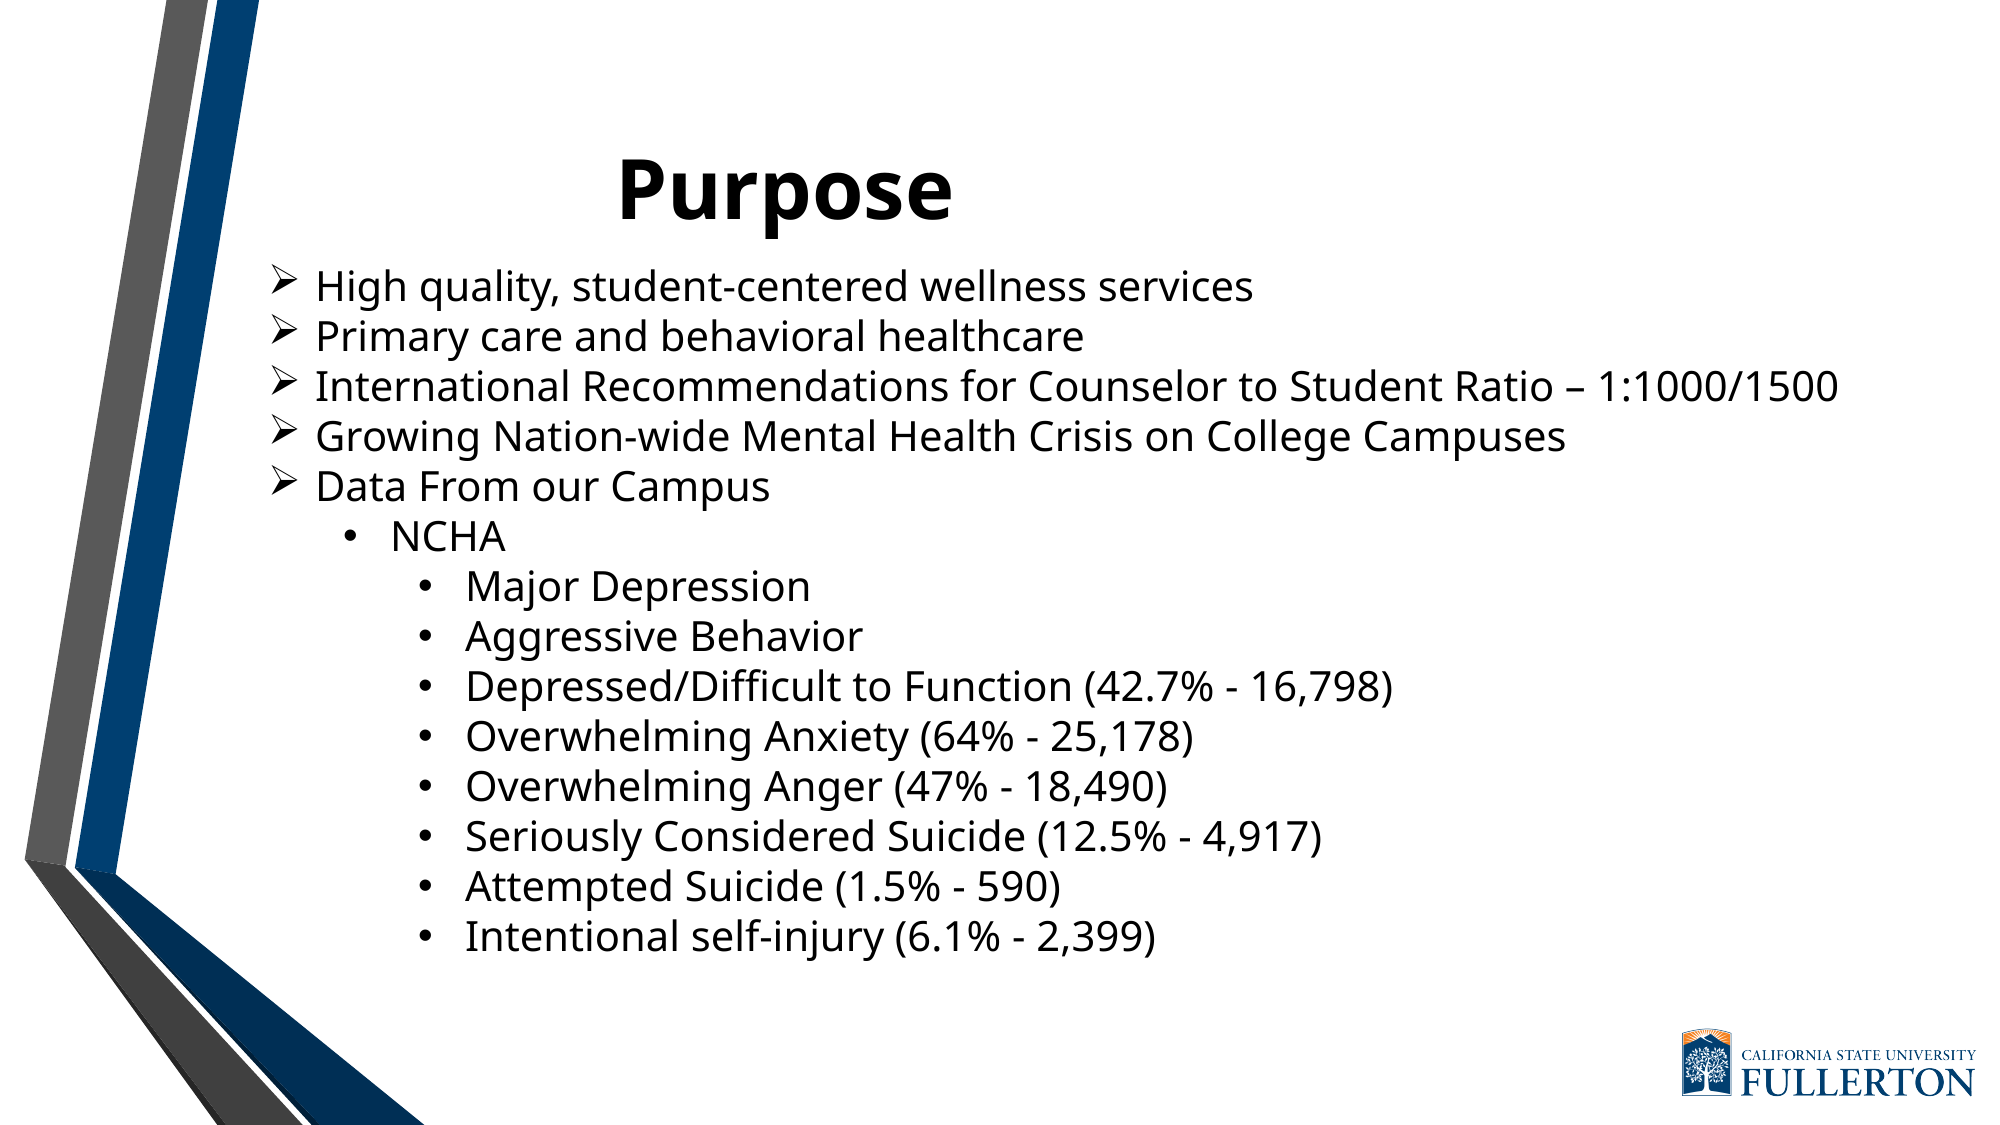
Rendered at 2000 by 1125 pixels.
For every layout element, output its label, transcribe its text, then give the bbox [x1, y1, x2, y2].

title Purpose [0, 62, 1175, 310]
text_box High quality, student-centered wellness services Primary care and behavioral healthcare International Recommendations for Counselor to Student Ratio – 1:1000/1500 Growing Nation-wide Mental Health Crisis on College Campuses Data From our Campus NCHA Major Depression Aggressive Behavior Depressed/Difficult to Function (42.7% - 16,798) Overwhelming Anxiety (64% - 25,178) Overwhelming Anger (47% - 18,490) Seriously Considered Suicide (12.5% - 4,917) Attempted Suicide (1.5% - 590) Intentional self-injury (6.1% - 2,399) [253, 252, 1855, 1018]
picture [1654, 1004, 2000, 1125]
